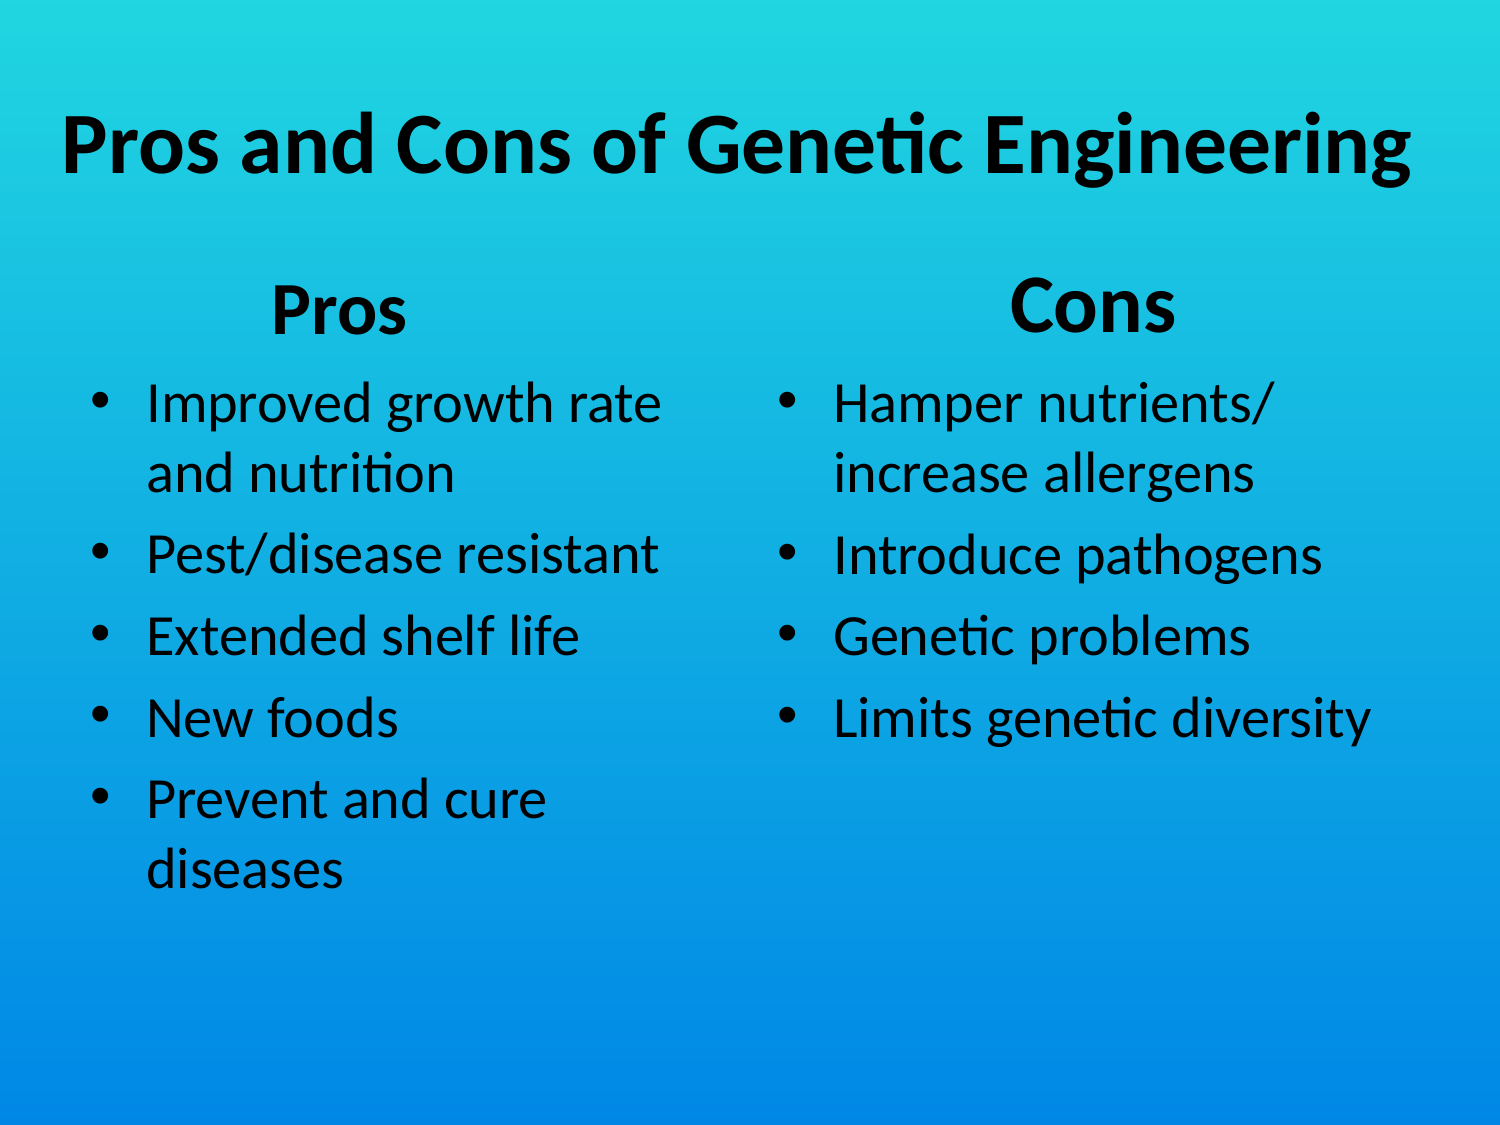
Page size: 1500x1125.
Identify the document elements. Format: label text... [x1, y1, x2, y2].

list Pros [75, 251, 738, 356]
list Cons [761, 251, 1425, 356]
list Improved growth rate and nutrition Pest/disease resistant Extended shelf life New foods Prevent and cure diseases [75, 356, 738, 1050]
list Hamper nutrients/ increase allergens Introduce pathogens Genetic problems Limits genetic diversity [761, 356, 1425, 1038]
title Pros and Cons of Genetic Engineering [37, 45, 1438, 233]
